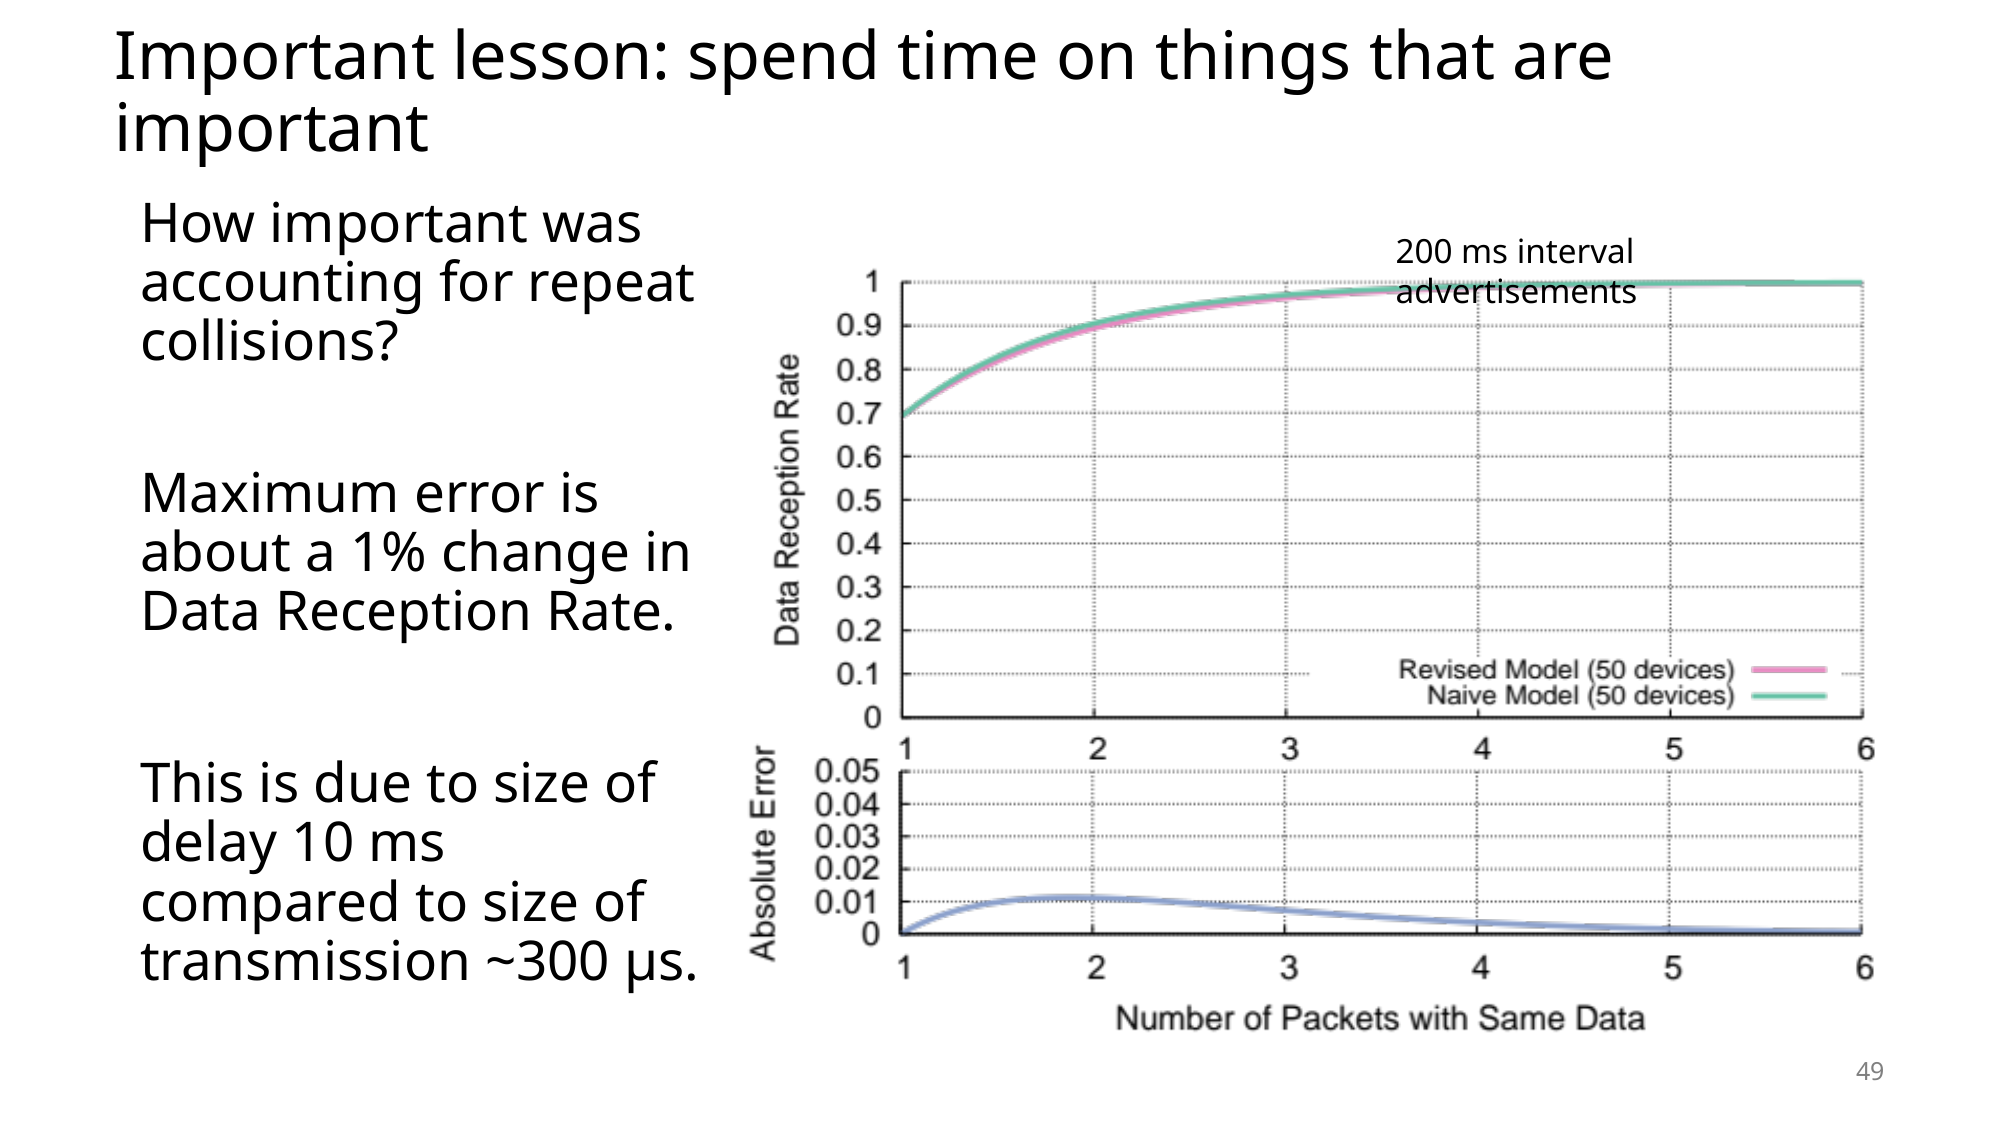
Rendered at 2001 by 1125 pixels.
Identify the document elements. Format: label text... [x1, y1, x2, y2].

text_box 200 ms interval advertisements [1380, 222, 1873, 252]
slide_number 49 [1749, 1042, 1900, 1103]
title Important lesson: spend time on things that are important [99, 37, 1900, 150]
list How important was accounting for repeat collisions? Maximum error is about a 1% change in Data Reception Rate. This is due to size of delay 10 ms compared to size of transmission ~300 µs. [99, 187, 718, 1013]
picture [717, 252, 1918, 1039]
